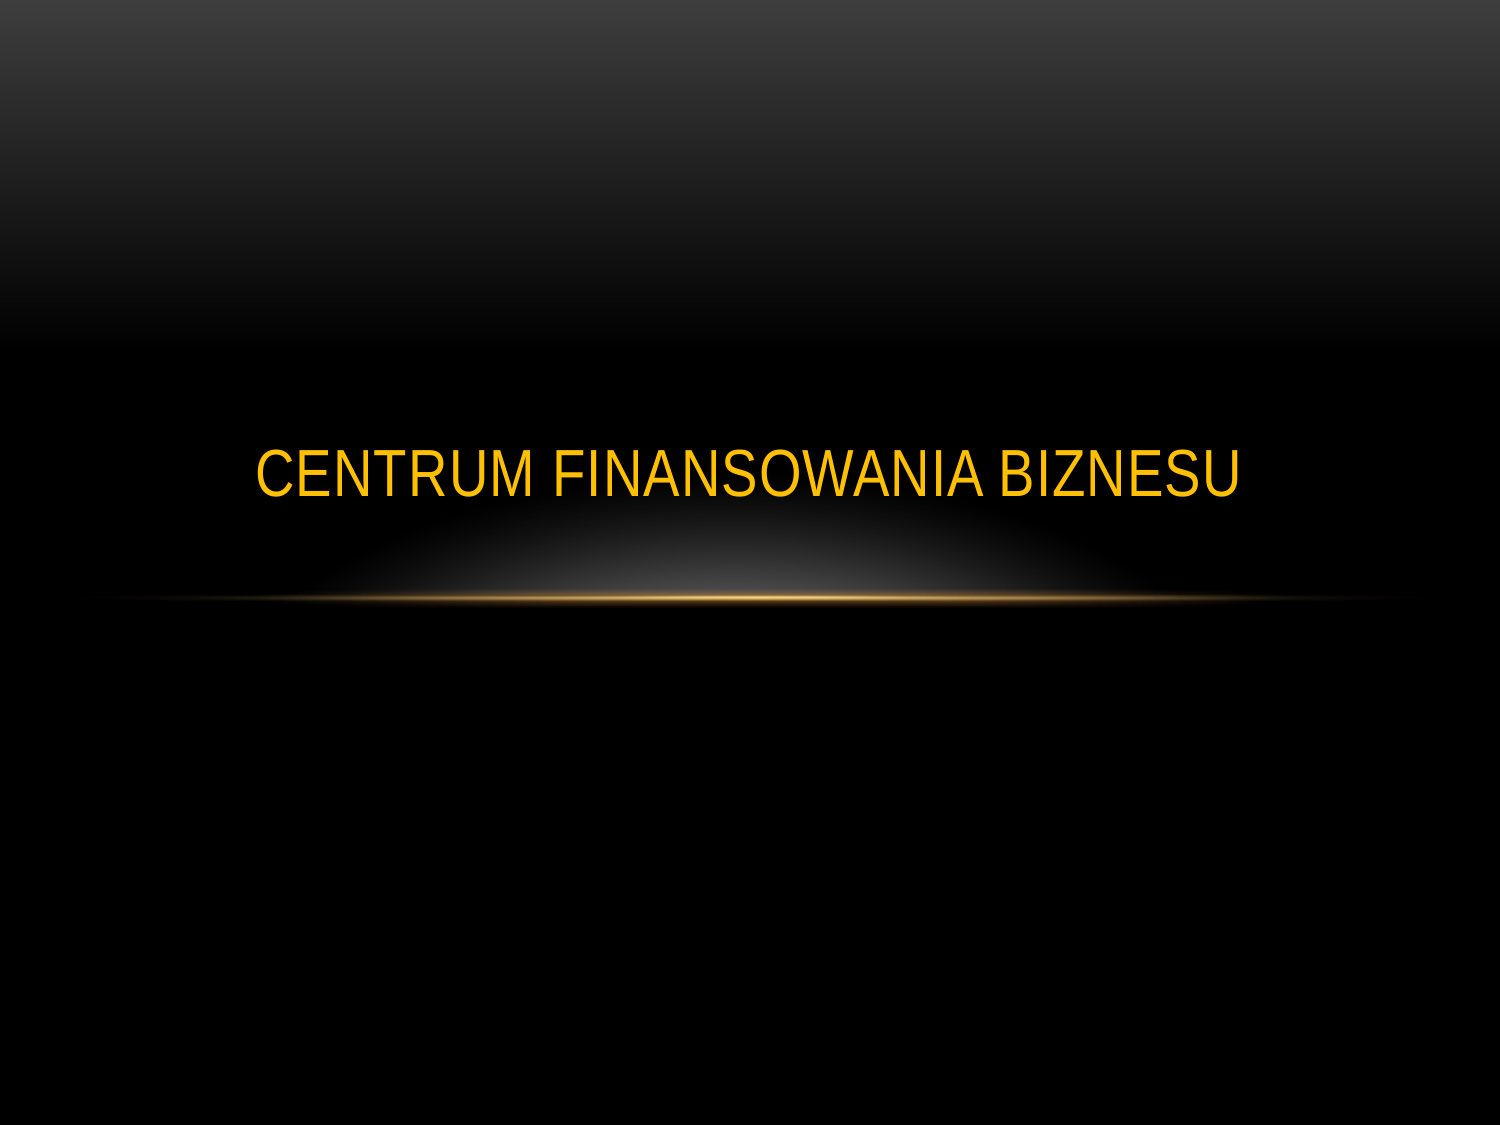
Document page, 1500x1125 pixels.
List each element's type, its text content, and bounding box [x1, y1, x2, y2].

picture [0, 0, 1500, 750]
title CENTRUM FINANSOWANIA BIZNESU [112, 184, 1388, 598]
